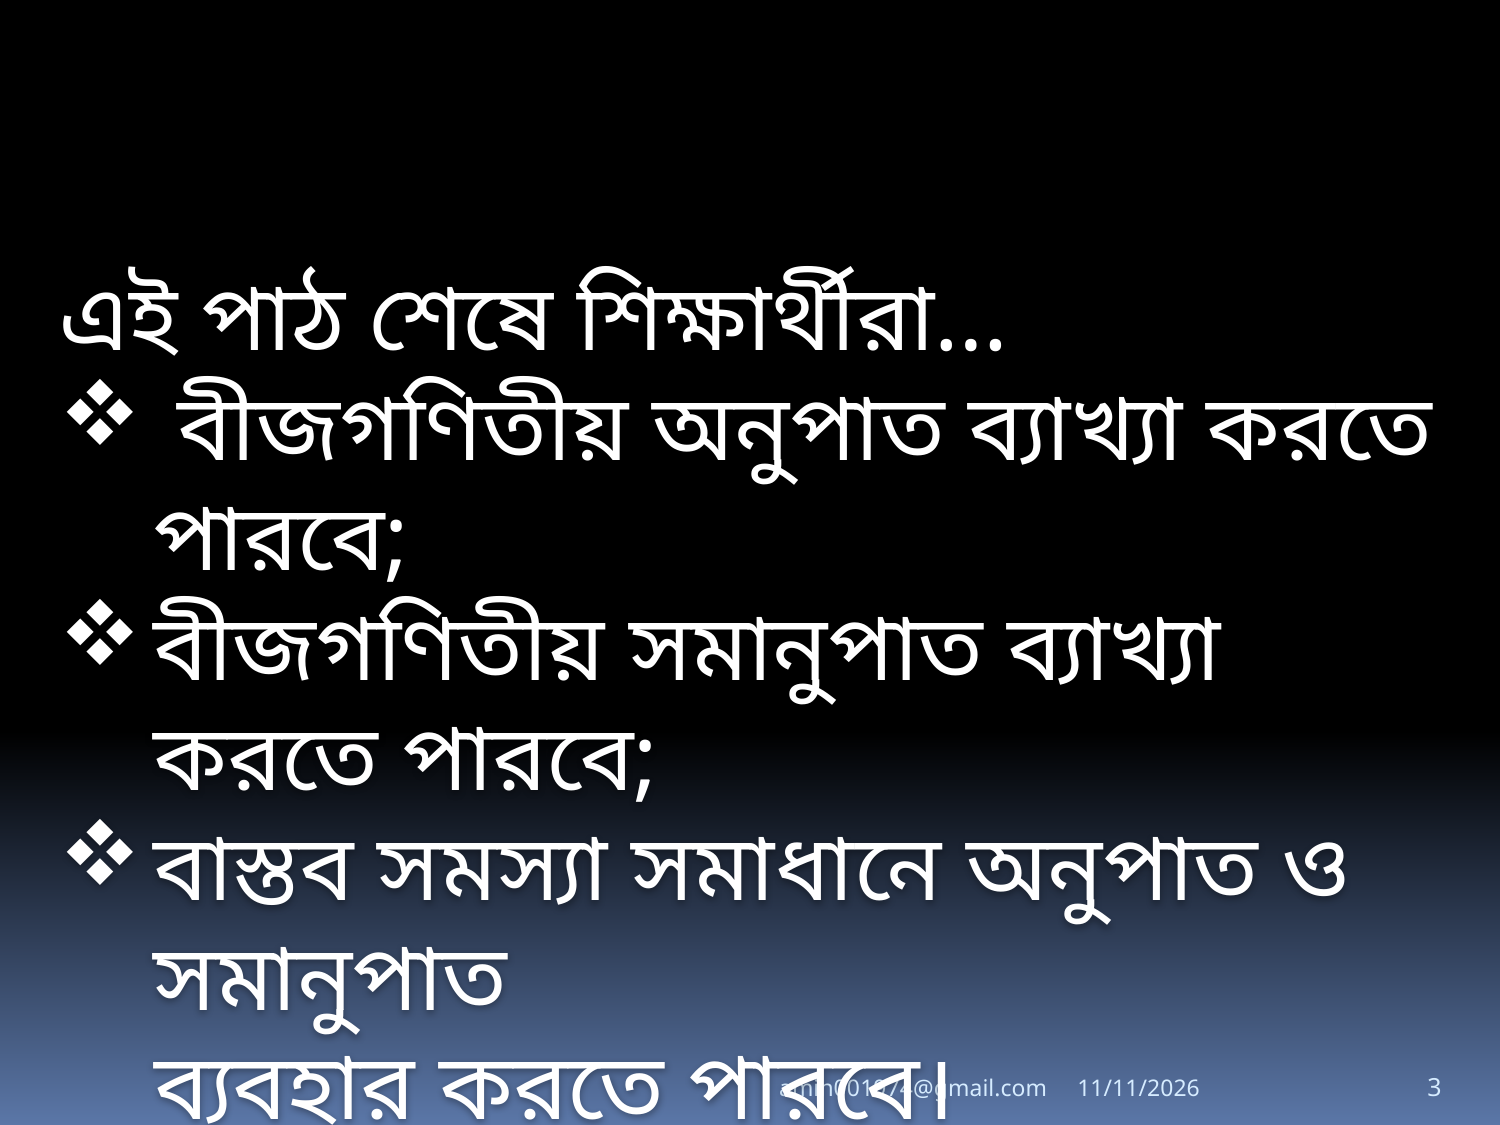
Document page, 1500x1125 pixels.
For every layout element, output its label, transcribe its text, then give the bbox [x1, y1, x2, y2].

slide_number 3 [1412, 1052, 1488, 1113]
text_box এই পাঠ শেষে শিক্ষার্থীরা… বীজগণিতীয় অনুপাত ব্যাখ্যা করতে পারবে; বীজগণিতীয় সমানুপাত ব্যাখ্যা করতে পারবে; বাস্তব সমস্যা সমাধানে অনুপাত ও সমানুপাত ব্যবহার করতে পারবে। [45, 251, 1452, 1125]
footer amin001974@gmail.com [150, 1052, 1063, 1113]
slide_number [1063, 1052, 1412, 1113]
